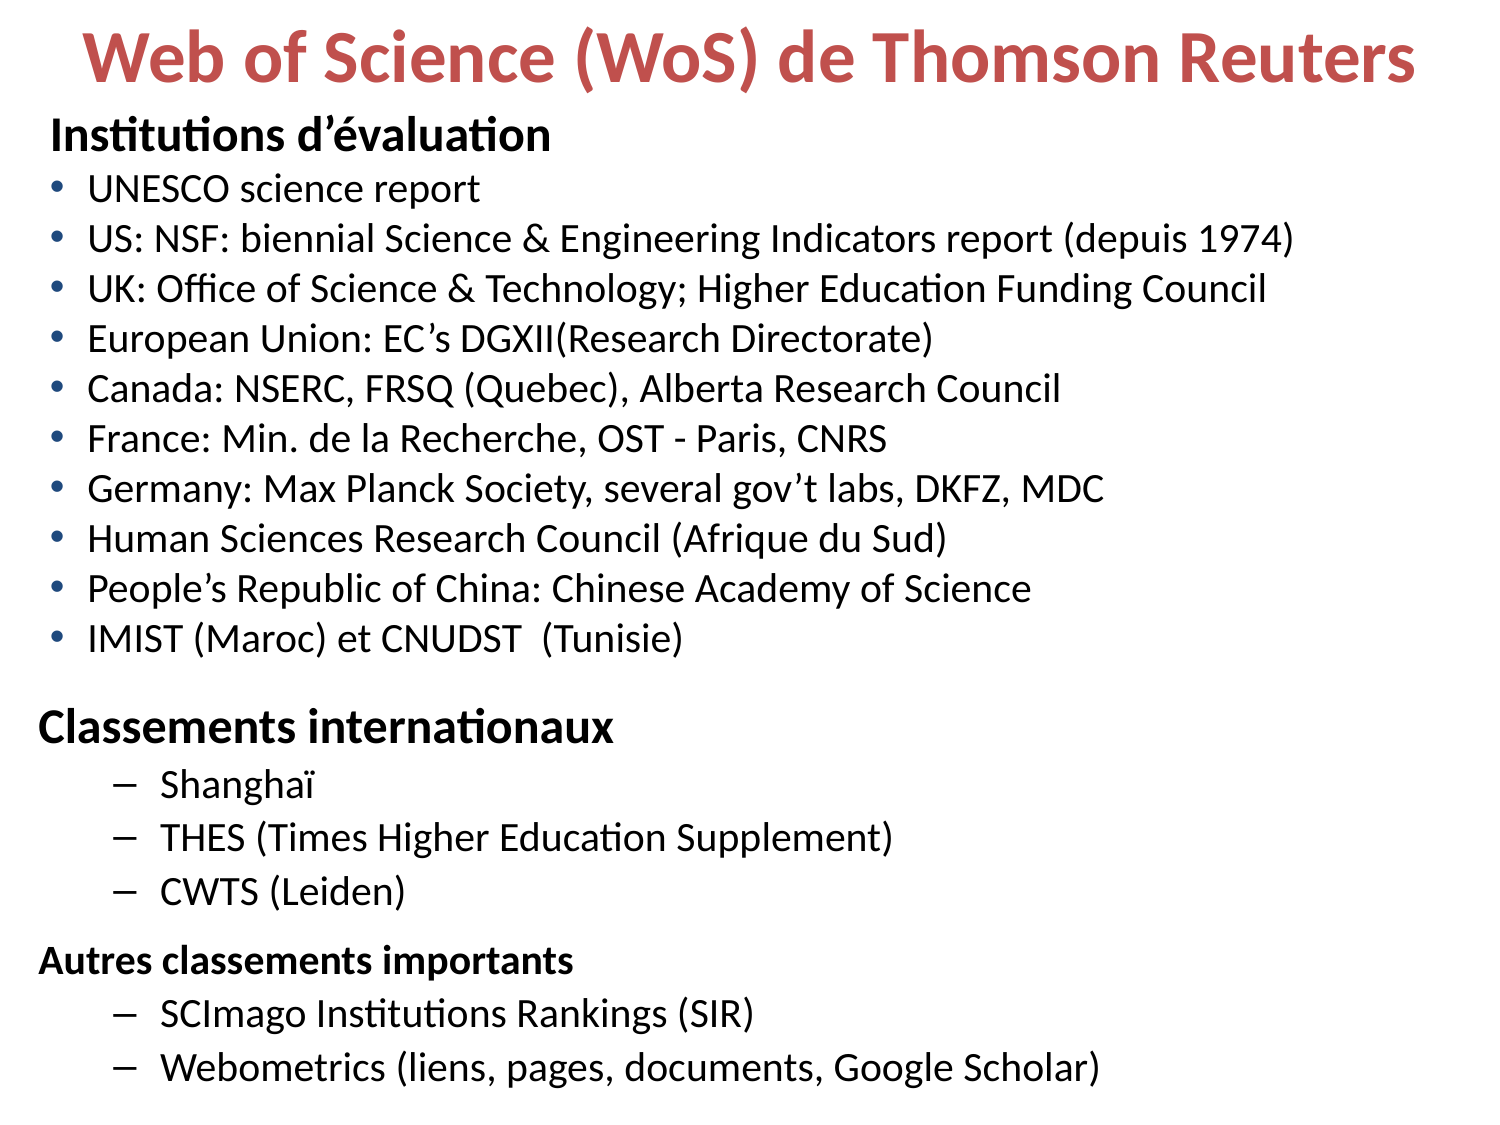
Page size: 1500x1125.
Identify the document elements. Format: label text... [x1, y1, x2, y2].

text_box Classements internationaux Shanghaï THES (Times Higher Education Supplement) CWTS (Leiden) Autres classements importants SCImago Institutions Rankings (SIR) Webometrics (liens, pages, documents, Google Scholar) [23, 692, 1453, 1125]
text_box Institutions d’évaluation UNESCO science report US: NSF: biennial Science & Engineering Indicators report (depuis 1974) UK: Office of Science & Technology; Higher Education Funding Council European Union: EC’s DGXII(Research Directorate) Canada: NSERC, FRSQ (Quebec), Alberta Research Council France: Min. de la Recherche, OST - Paris, CNRS Germany: Max Planck Society, several gov’t labs, DKFZ, MDC Human Sciences Research Council (Afrique du Sud) People’s Republic of China: Chinese Academy of Science IMIST (Maroc) et CNUDST (Tunisie) [35, 105, 1477, 693]
text_box Web of Science (WoS) de Thomson Reuters [0, 0, 1500, 105]
